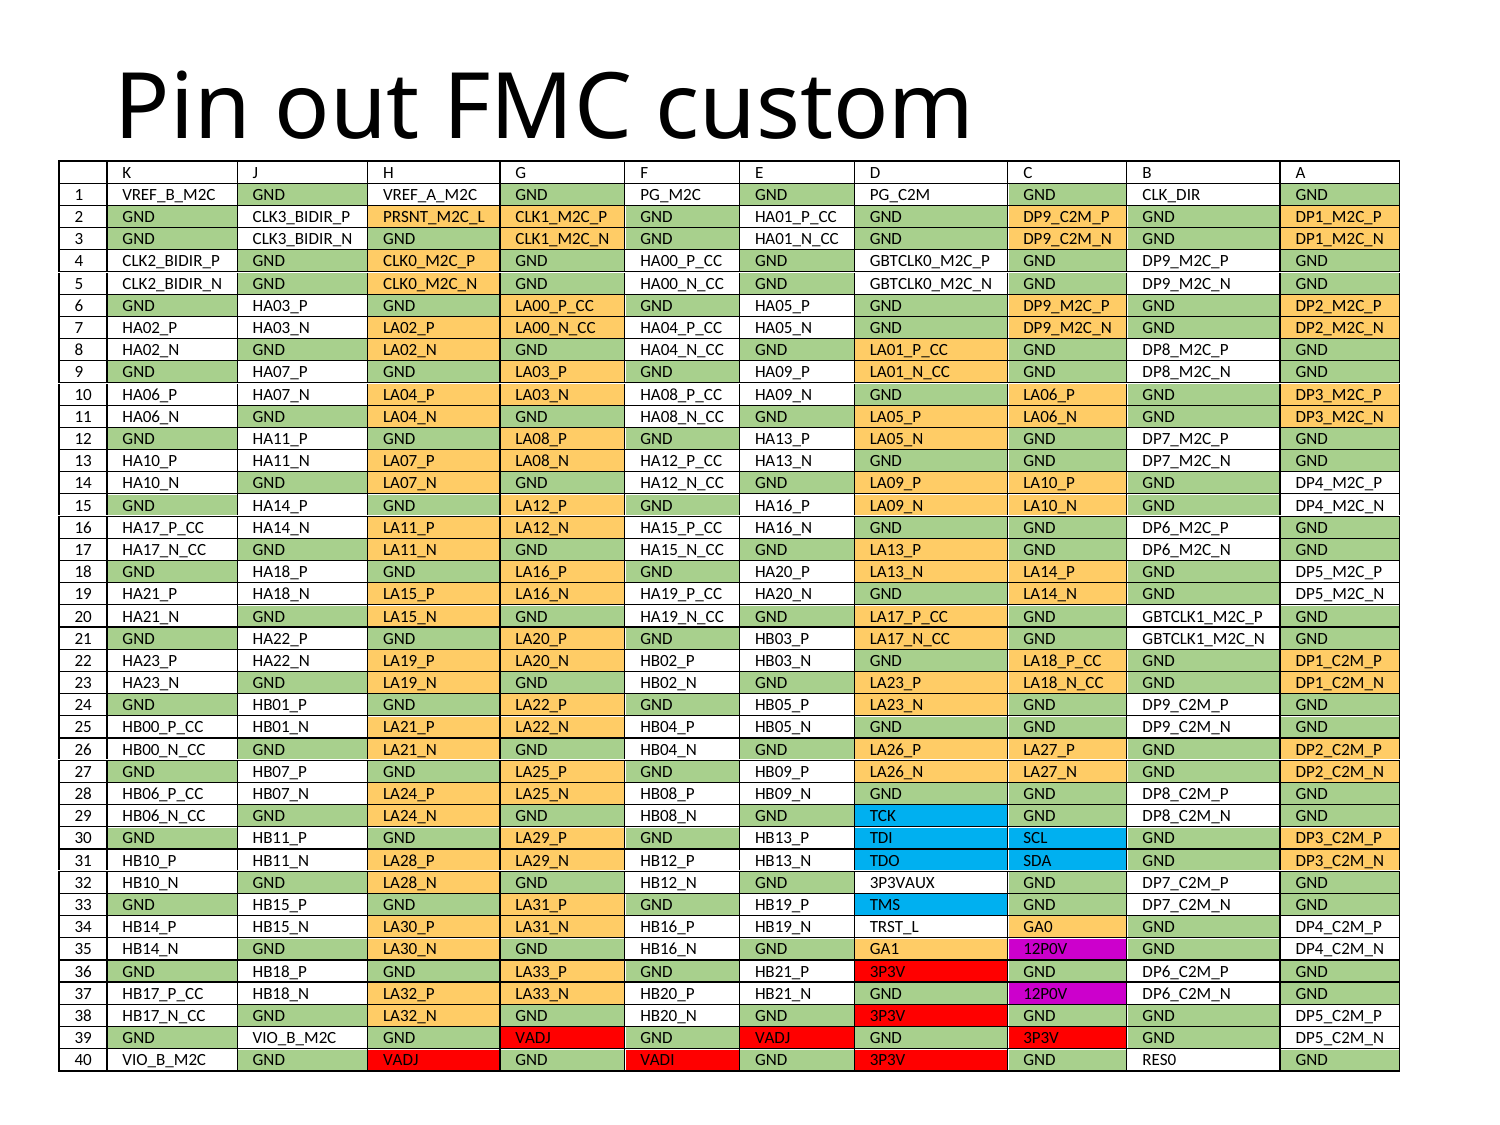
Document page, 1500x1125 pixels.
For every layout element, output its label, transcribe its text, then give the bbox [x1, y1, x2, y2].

title Pin out FMC custom [99, 0, 1394, 160]
picture [58, 160, 1428, 1125]
